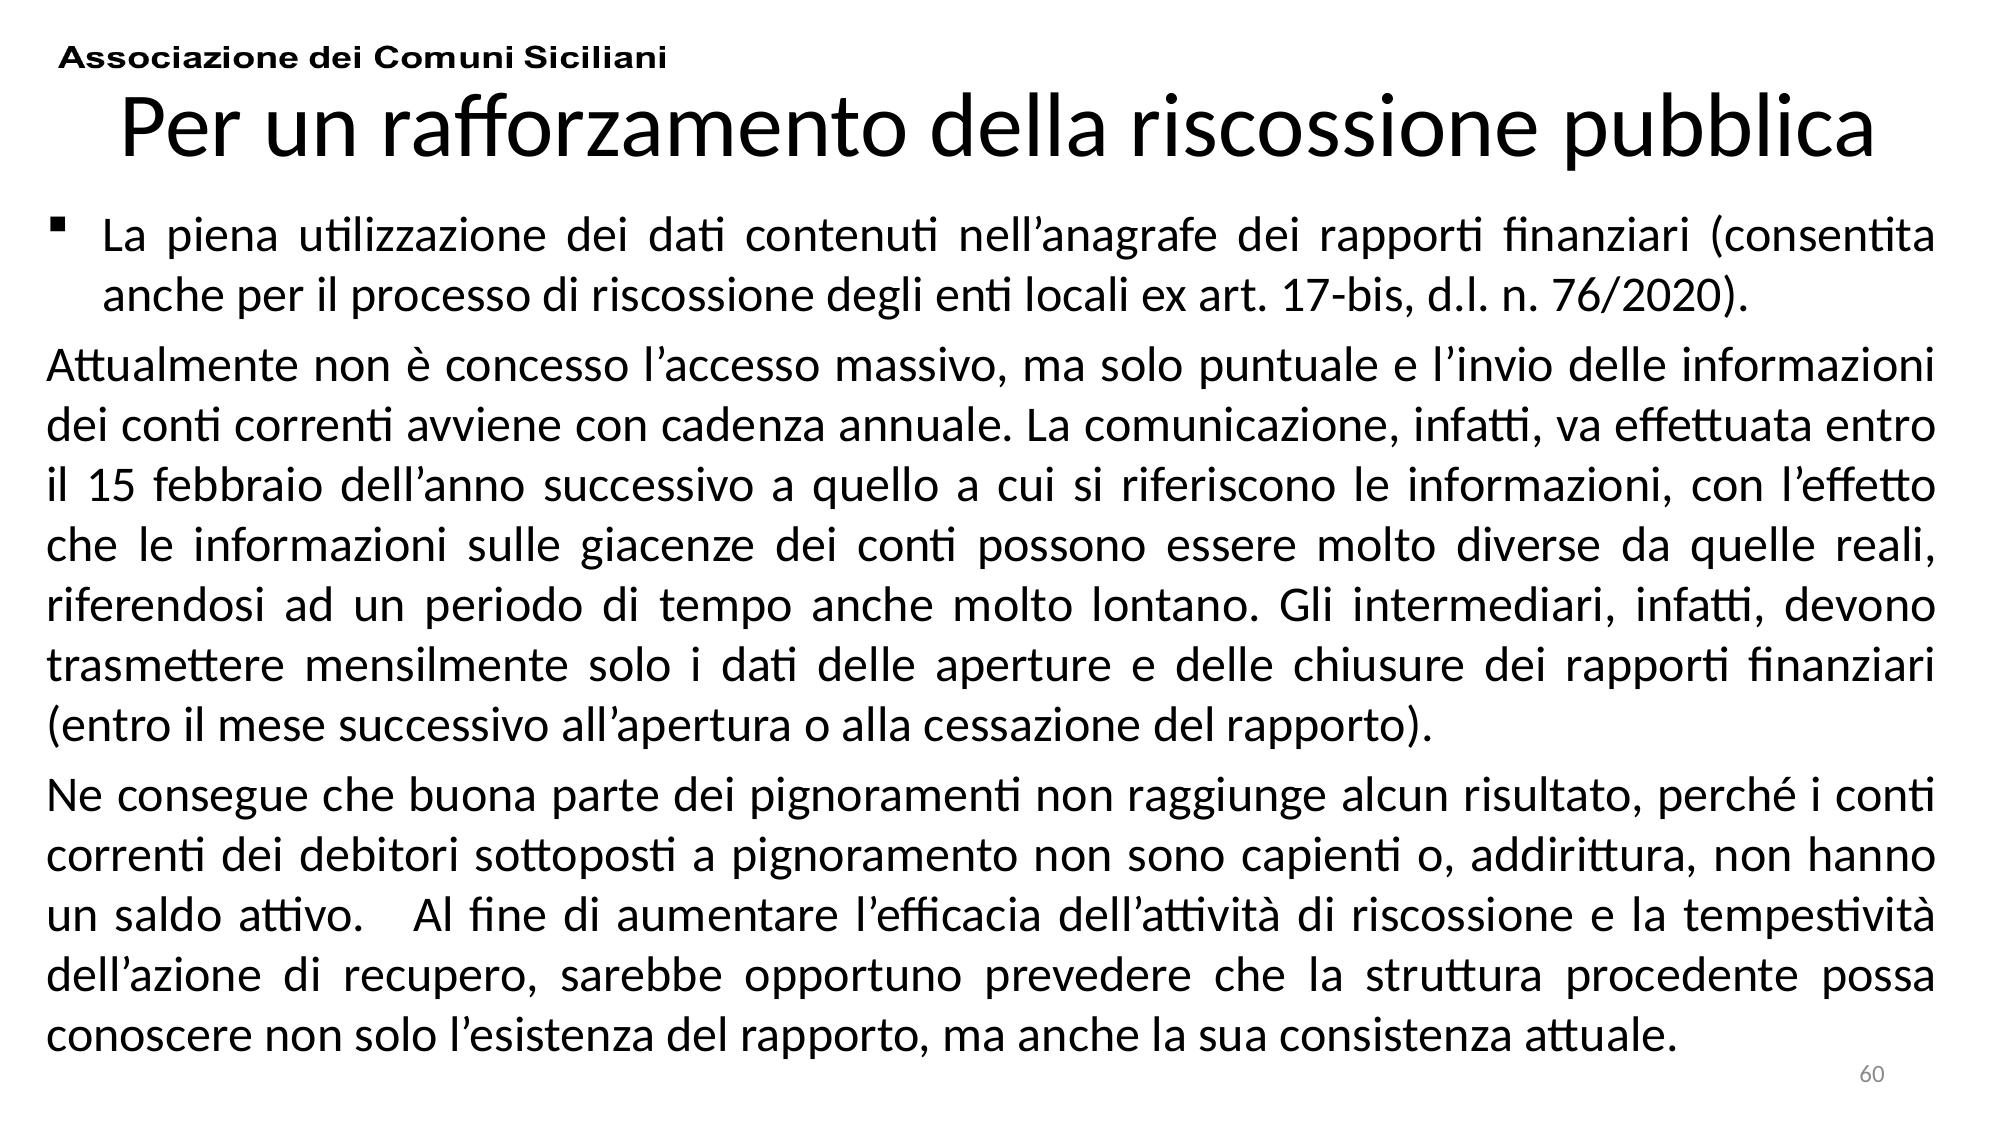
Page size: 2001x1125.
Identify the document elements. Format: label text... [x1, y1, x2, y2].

list La piena utilizzazione dei dati contenuti nell’anagrafe dei rapporti finanziari (consentita anche per il processo di riscossione degli enti locali ex art. 17-bis, d.l. n. 76/2020). Attualmente non è concesso l’accesso massivo, ma solo puntuale e l’invio delle informazioni dei conti correnti avviene con cadenza annuale. La comunicazione, infatti, va effettuata entro il 15 febbraio dell’anno successivo a quello a cui si riferiscono le informazioni, con l’effetto che le informazioni sulle giacenze dei conti possono essere molto diverse da quelle reali, riferendosi ad un periodo di tempo anche molto lontano. Gli intermediari, infatti, devono trasmettere mensilmente solo i dati delle aperture e delle chiusure dei rapporti finanziari (entro il mese successivo all’apertura o alla cessazione del rapporto). Ne consegue che buona parte dei pignoramenti non raggiunge alcun risultato, perché i conti correnti dei debitori sottoposti a pignoramento non sono capienti o, addirittura, non hanno un saldo attivo. Al fine di aumentare l’efficacia dell’attività di riscossione e la tempestività dell’azione di recupero, sarebbe opportuno prevedere che la struttura procedente possa conoscere non solo l’esistenza del rapporto, ma anche la sua consistenza attuale. [31, 193, 1953, 1005]
title Per un rafforzamento della riscossione pubblica [99, 45, 1900, 193]
picture [35, 28, 692, 93]
slide_number 60 [1433, 1042, 1900, 1103]
